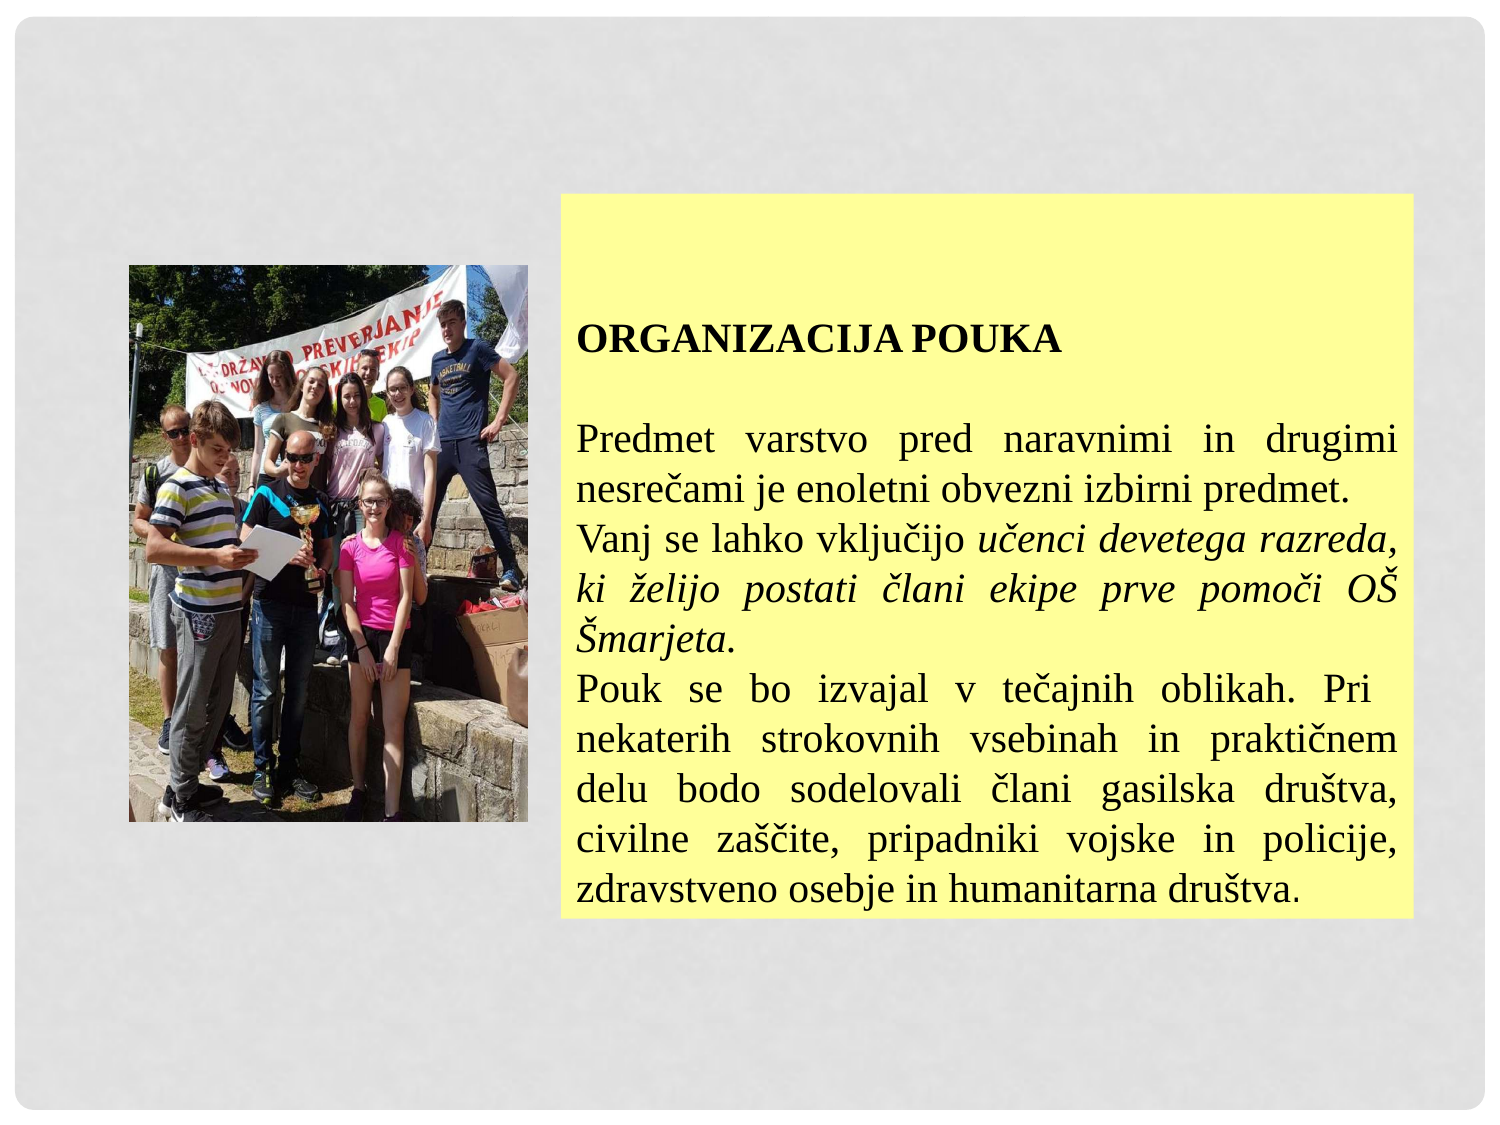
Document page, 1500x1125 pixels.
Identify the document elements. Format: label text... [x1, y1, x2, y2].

text_box ORGANIZACIJA POUKA Predmet varstvo pred naravnimi in drugimi nesrečami je enoletni obvezni izbirni predmet. Vanj se lahko vključijo učenci devetega razreda, ki želijo postati člani ekipe prve pomoči OŠ Šmarjeta. Pouk se bo izvajal v tečajnih oblikah. Pri nekaterih strokovnih vsebinah in praktičnem delu bodo sodelovali člani gasilska društva, civilne zaščite, pripadniki vojske in policije, zdravstveno osebje in humanitarna društva. [560, 193, 1414, 919]
picture [128, 265, 529, 823]
